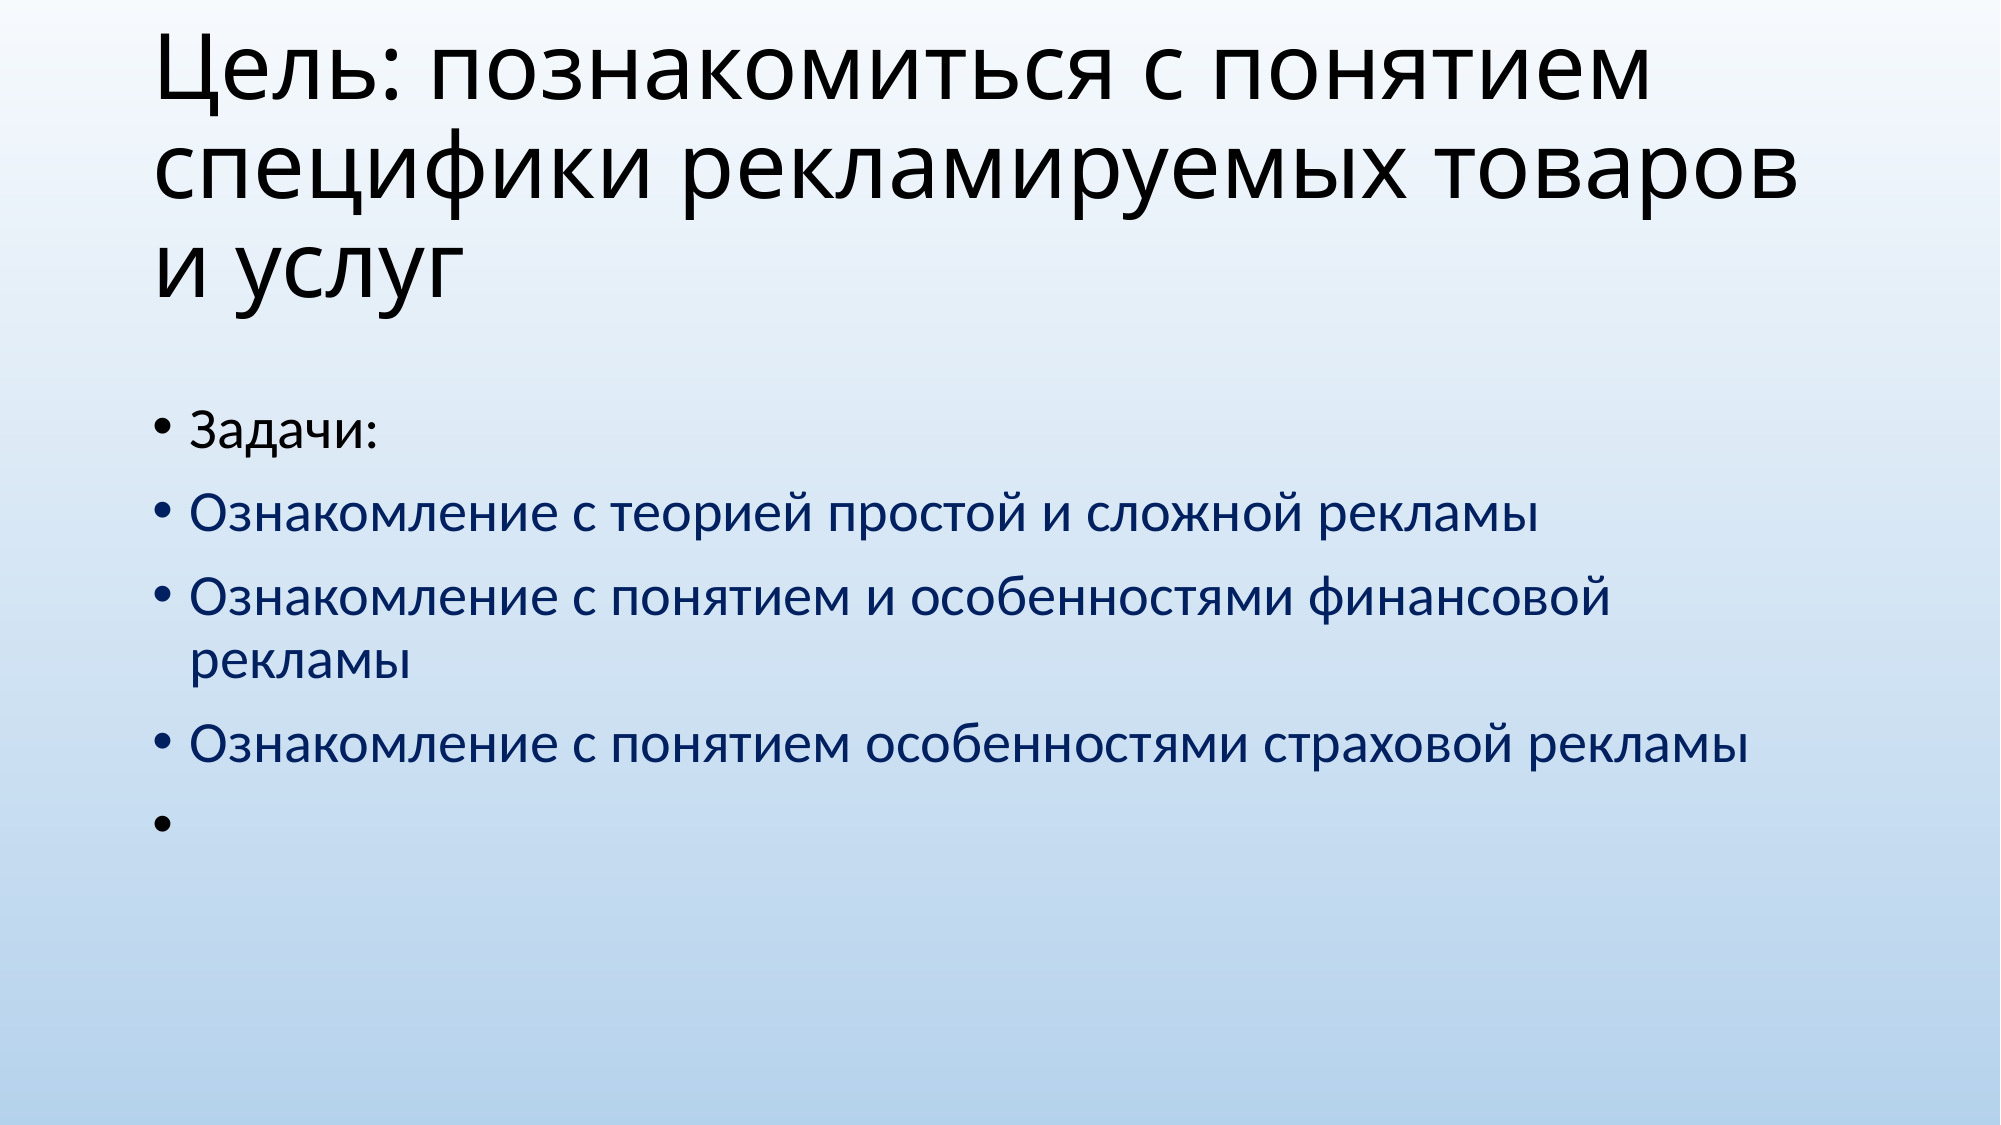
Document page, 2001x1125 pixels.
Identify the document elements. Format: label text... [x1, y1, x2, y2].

title Цель: познакомиться с понятием специфики рекламируемых товаров и услуг [137, 59, 1863, 278]
list Задачи: Ознакомление с теорией простой и сложной рекламы Ознакомление с понятием и особенностями финансовой рекламы Ознакомление с понятием особенностями страховой рекламы [137, 299, 1863, 1014]
